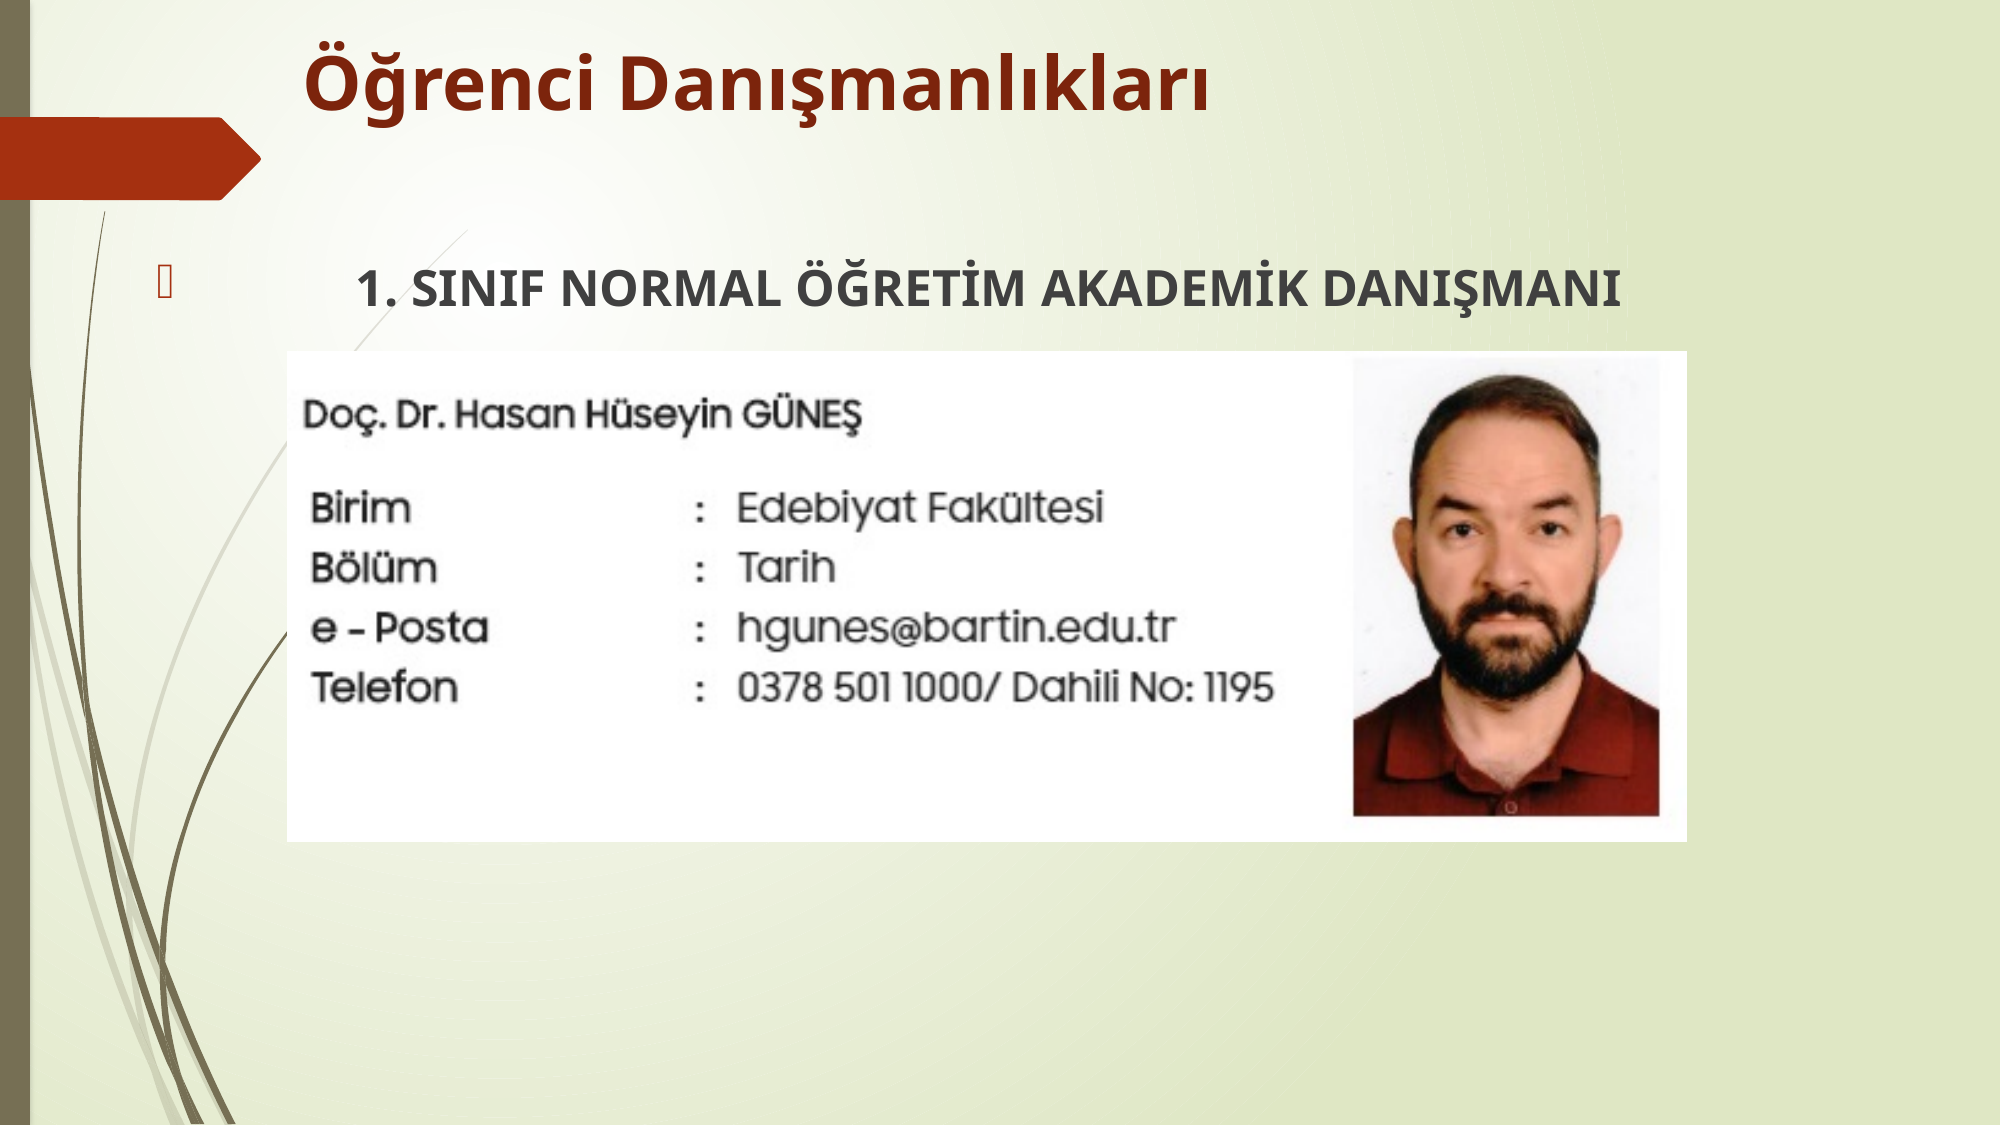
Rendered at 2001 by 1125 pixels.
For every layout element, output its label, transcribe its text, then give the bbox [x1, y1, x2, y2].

list 1. SINIF NORMAL ÖĞRETİM AKADEMİK DANIŞMANI [141, 218, 1986, 1092]
title Öğrenci Danışmanlıkları [287, 27, 1750, 218]
picture [287, 351, 1687, 842]
